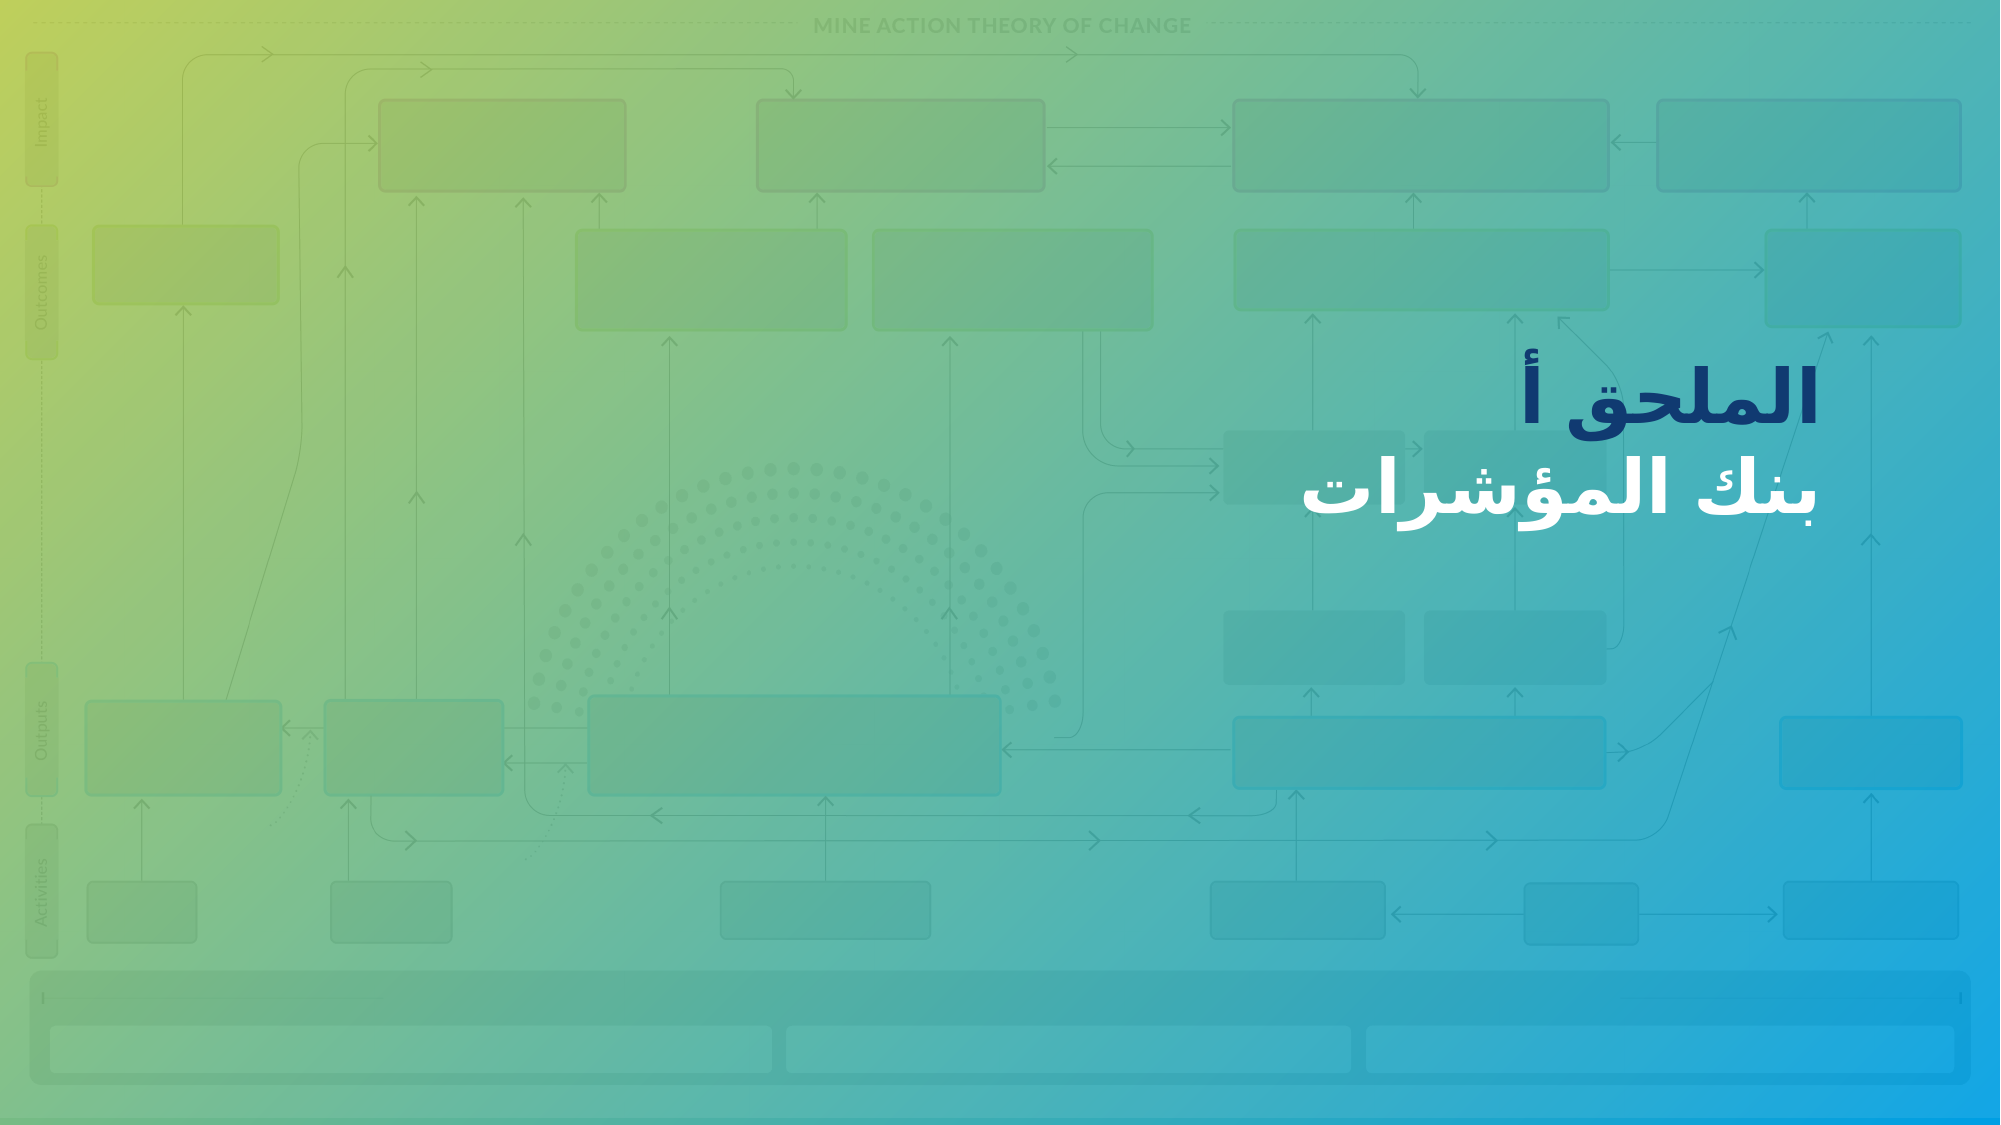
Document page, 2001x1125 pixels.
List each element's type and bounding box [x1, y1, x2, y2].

text_box [0, 1118, 2000, 1125]
picture [0, 0, 2000, 1118]
